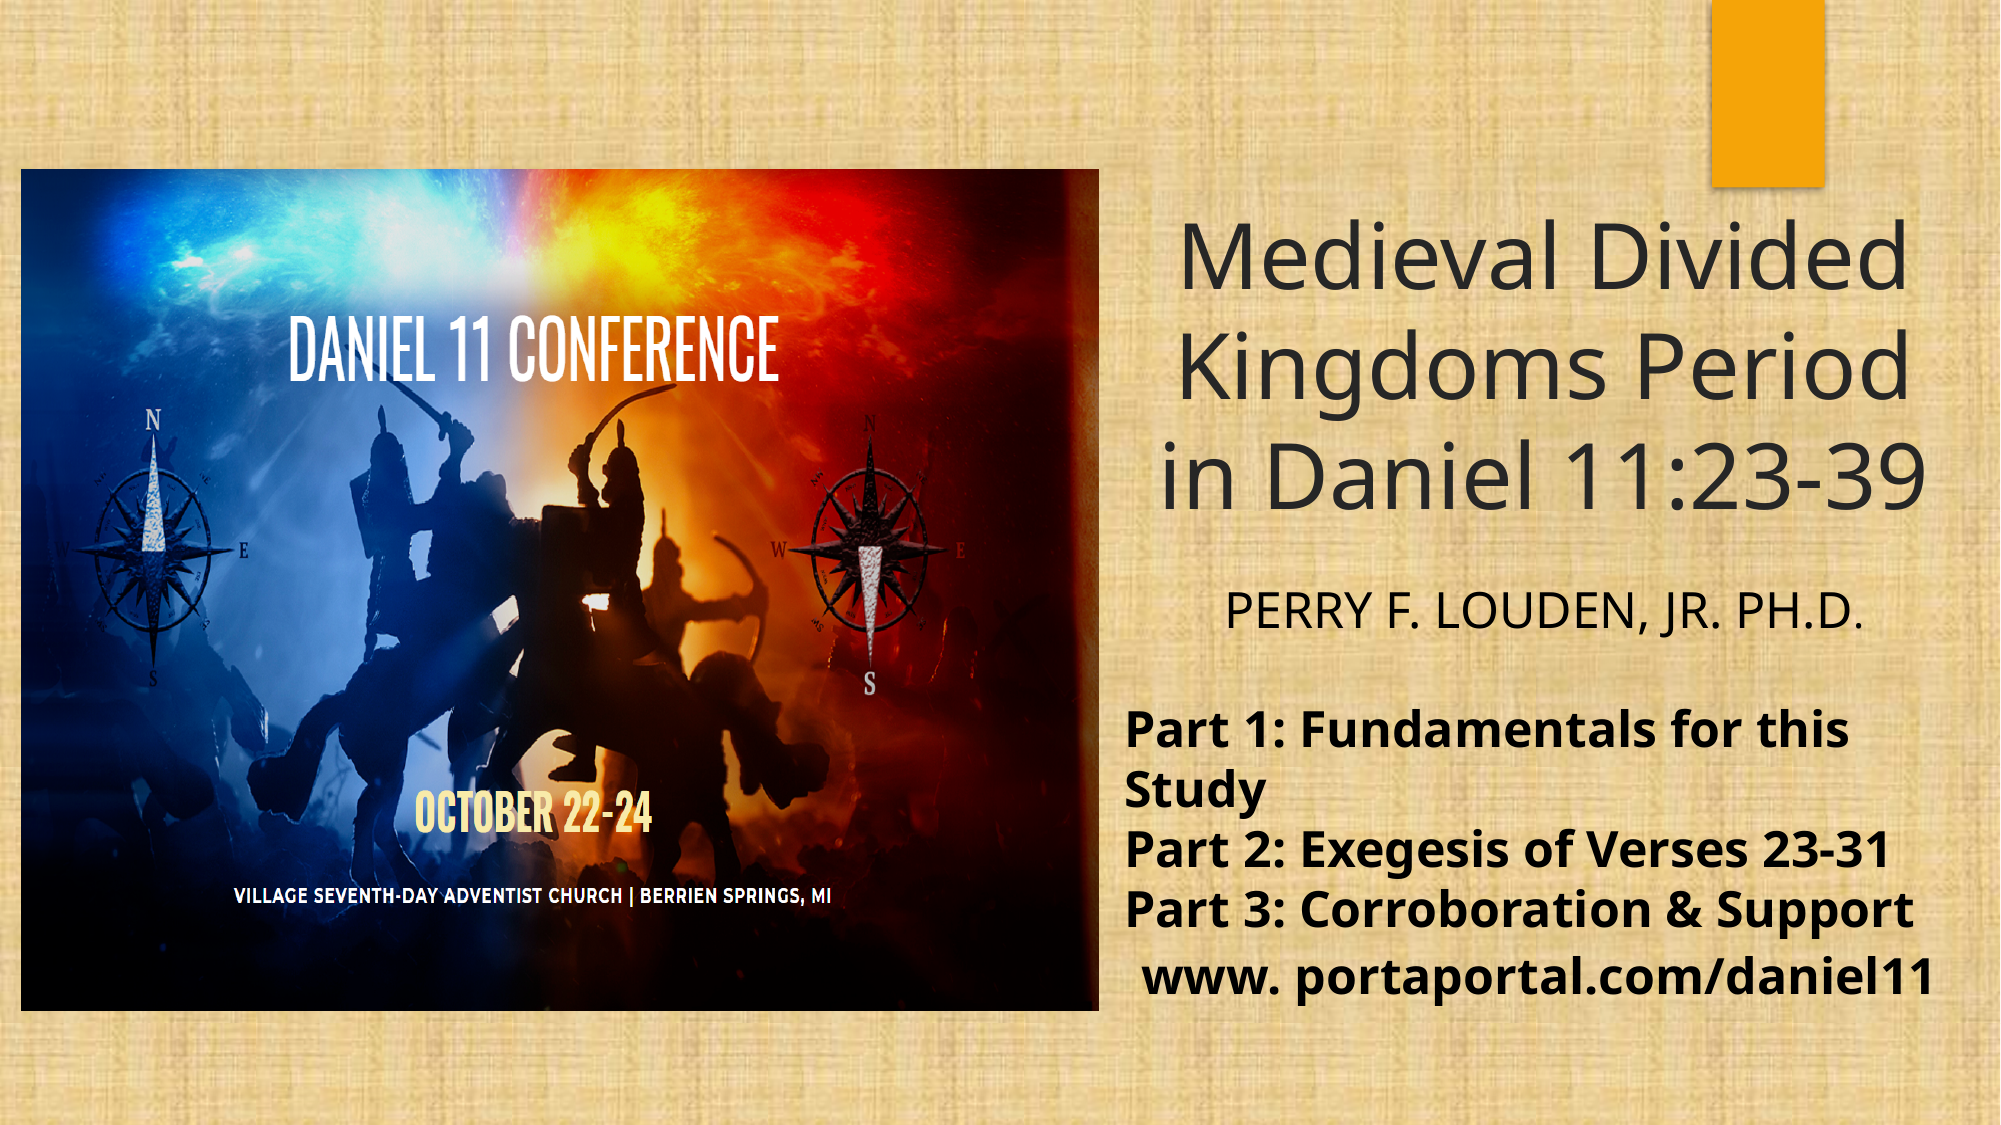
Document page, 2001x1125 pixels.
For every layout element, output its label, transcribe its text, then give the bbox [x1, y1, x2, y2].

text_box www. portaportal.com/daniel11 [1122, 936, 1956, 1012]
text_box Part 1: Fundamentals for this Study Part 2: Exegesis of Verses 23-31 Part 3: Corroboration & Support [1109, 690, 1998, 945]
subtitle Perry F. Louden, Jr. Ph.D. [1105, 570, 2000, 704]
picture [0, 0, 2001, 1125]
title Medieval Divided Kingdoms Period in Daniel 11:23-39 [1109, 150, 1979, 536]
